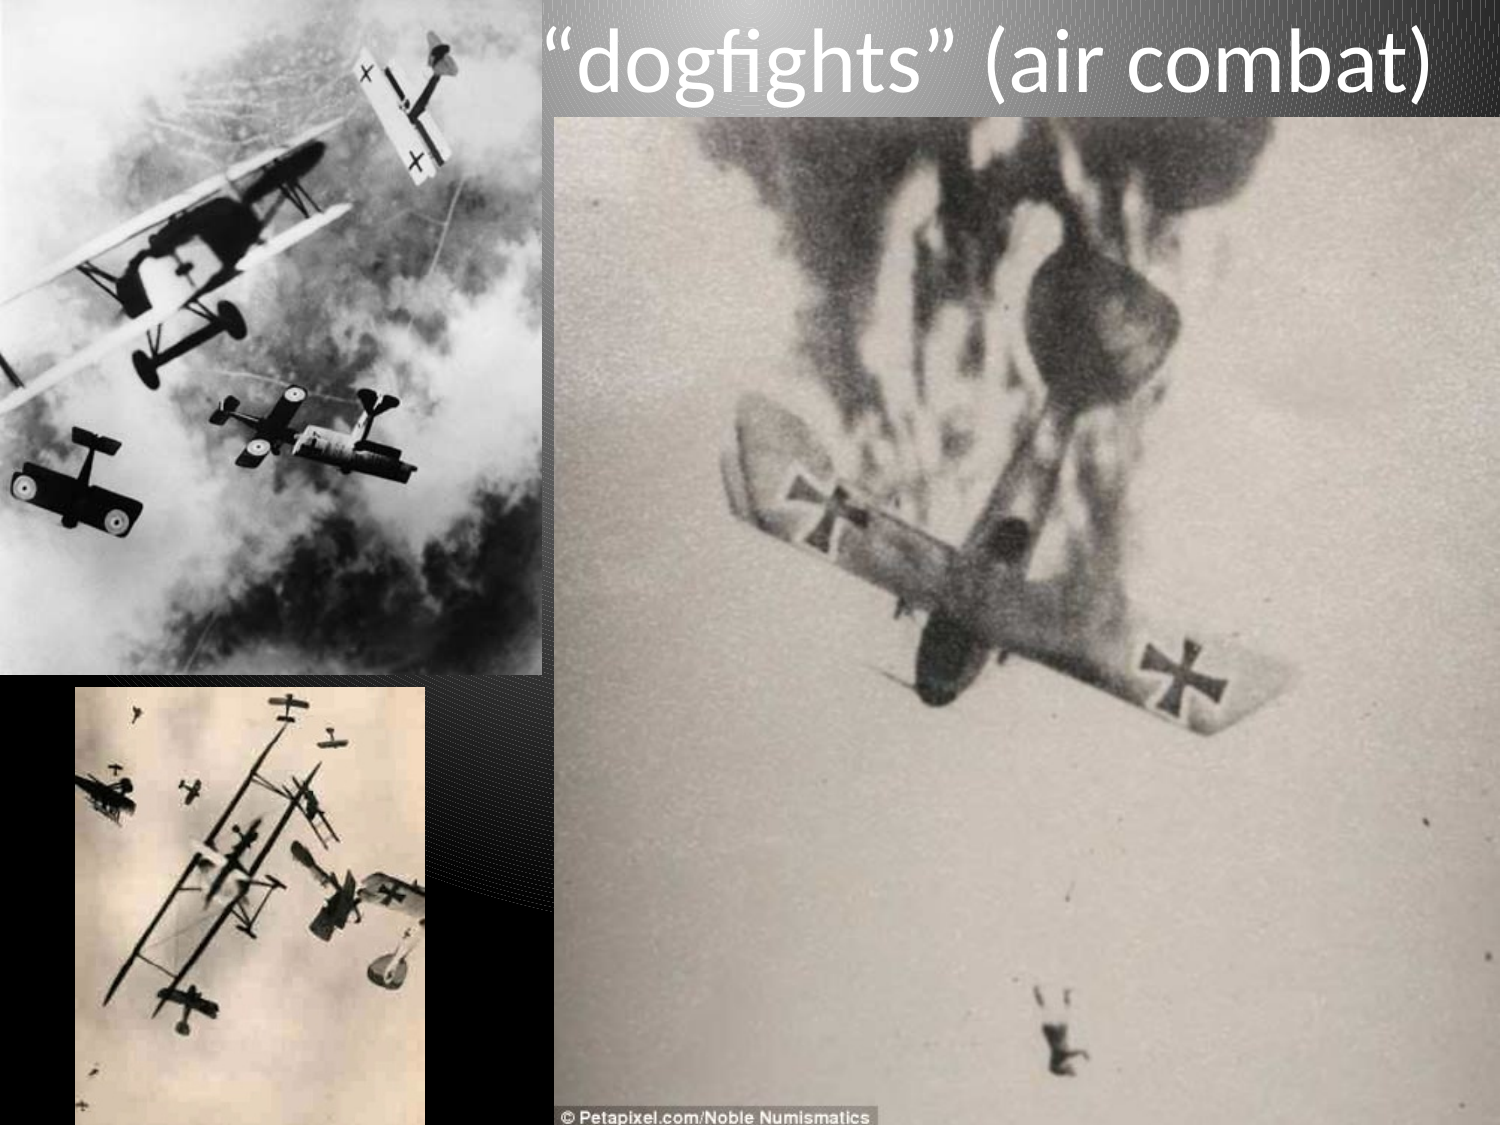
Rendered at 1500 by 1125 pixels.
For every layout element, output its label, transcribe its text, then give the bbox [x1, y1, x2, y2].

title “dogfights” (air combat) [543, 0, 1500, 150]
picture [0, 0, 542, 676]
picture [74, 687, 426, 1125]
picture [554, 116, 1500, 1125]
